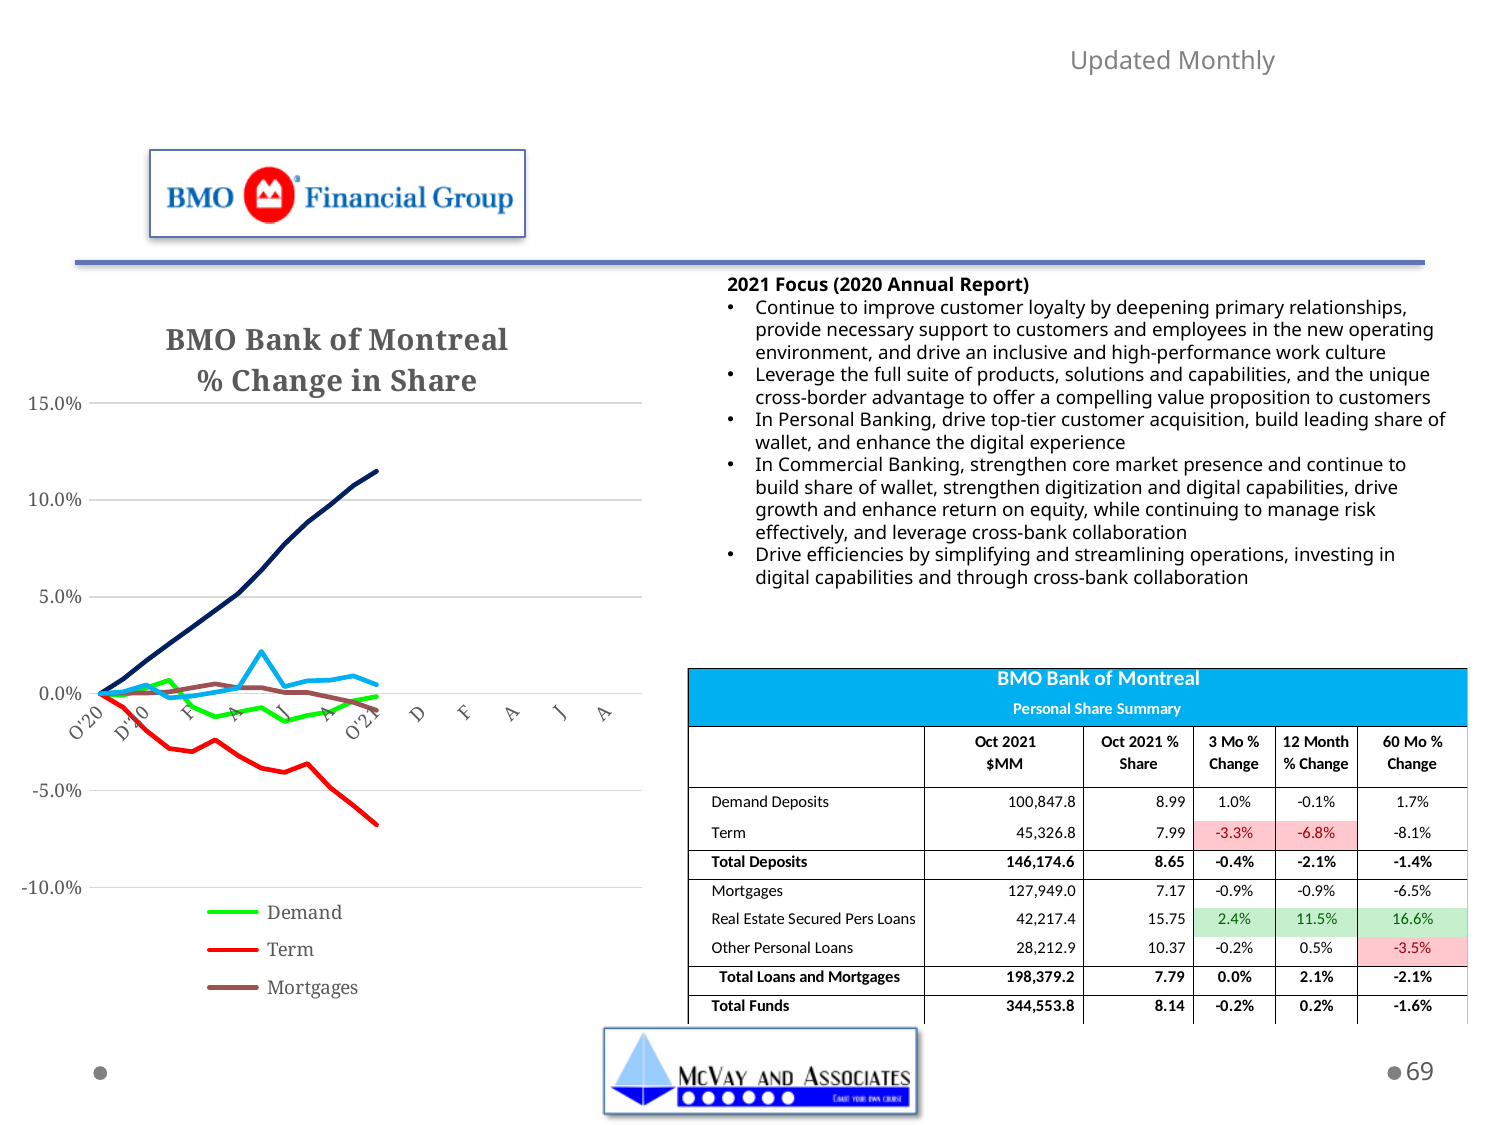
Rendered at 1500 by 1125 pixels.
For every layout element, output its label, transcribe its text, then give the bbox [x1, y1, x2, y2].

chart [10, 287, 665, 1025]
text_box Updated Monthly [1055, 37, 1291, 83]
slide_number 69 [1401, 1042, 1494, 1103]
text_box 2021 Focus (2020 Annual Report) Continue to improve customer loyalty by deepening primary relationships, provide necessary support to customers and employees in the new operating environment, and drive an inclusive and high-performance work culture Leverage the full suite of products, solutions and capabilities, and the unique cross-border advantage to offer a compelling value proposition to customers In Personal Banking, drive top-tier customer acquisition, build leading share of wallet, and enhance the digital experience In Commercial Banking, strengthen core market presence and continue to build share of wallet, strengthen digitization and digital capabilities, drive growth and enhance return on equity, while continuing to manage risk effectively, and leverage cross-bank collaboration Drive efficiencies by simplifying and streamlining operations, investing in digital capabilities and through cross-bank collaboration [712, 242, 1463, 596]
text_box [687, 668, 1469, 1025]
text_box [149, 149, 526, 238]
